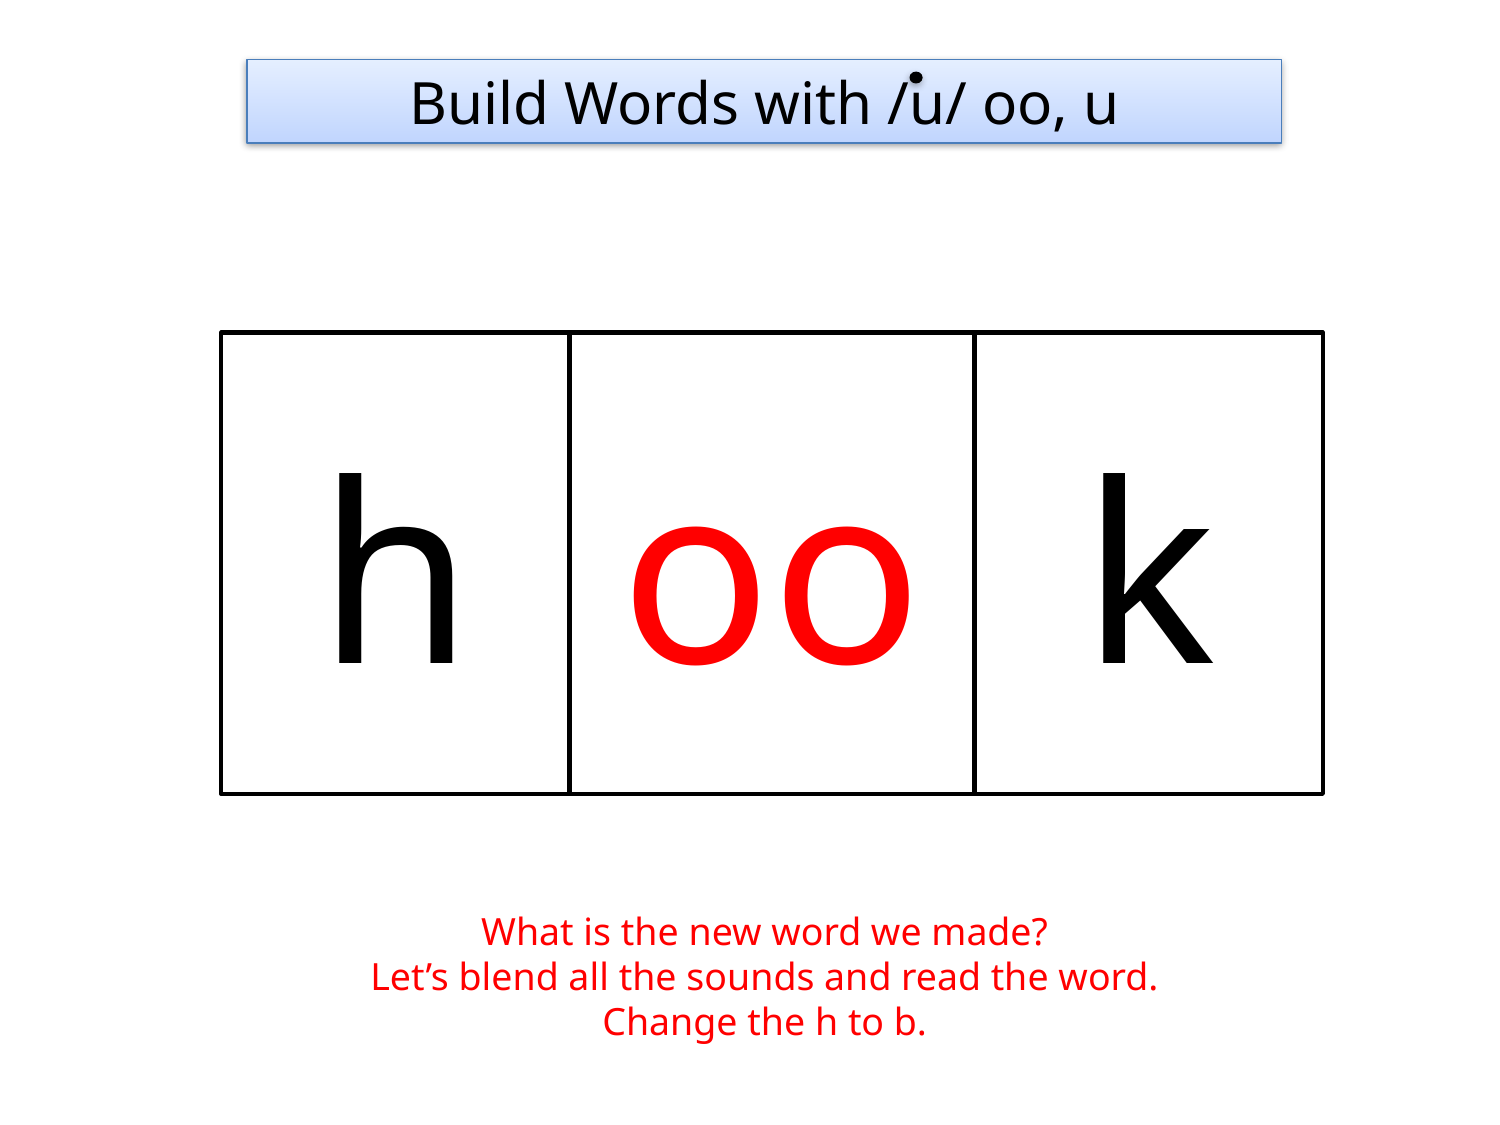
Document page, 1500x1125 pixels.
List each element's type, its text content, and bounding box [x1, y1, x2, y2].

text_box [909, 71, 923, 84]
text_box h [219, 330, 567, 796]
text_box Build Words with /u/ oo, u [246, 59, 1282, 144]
text_box oo [567, 330, 973, 796]
text_box k [973, 330, 1325, 796]
text_box What is the new word we made? Let’s blend all the sounds and read the word. Change the h to b. [241, 900, 1288, 1051]
